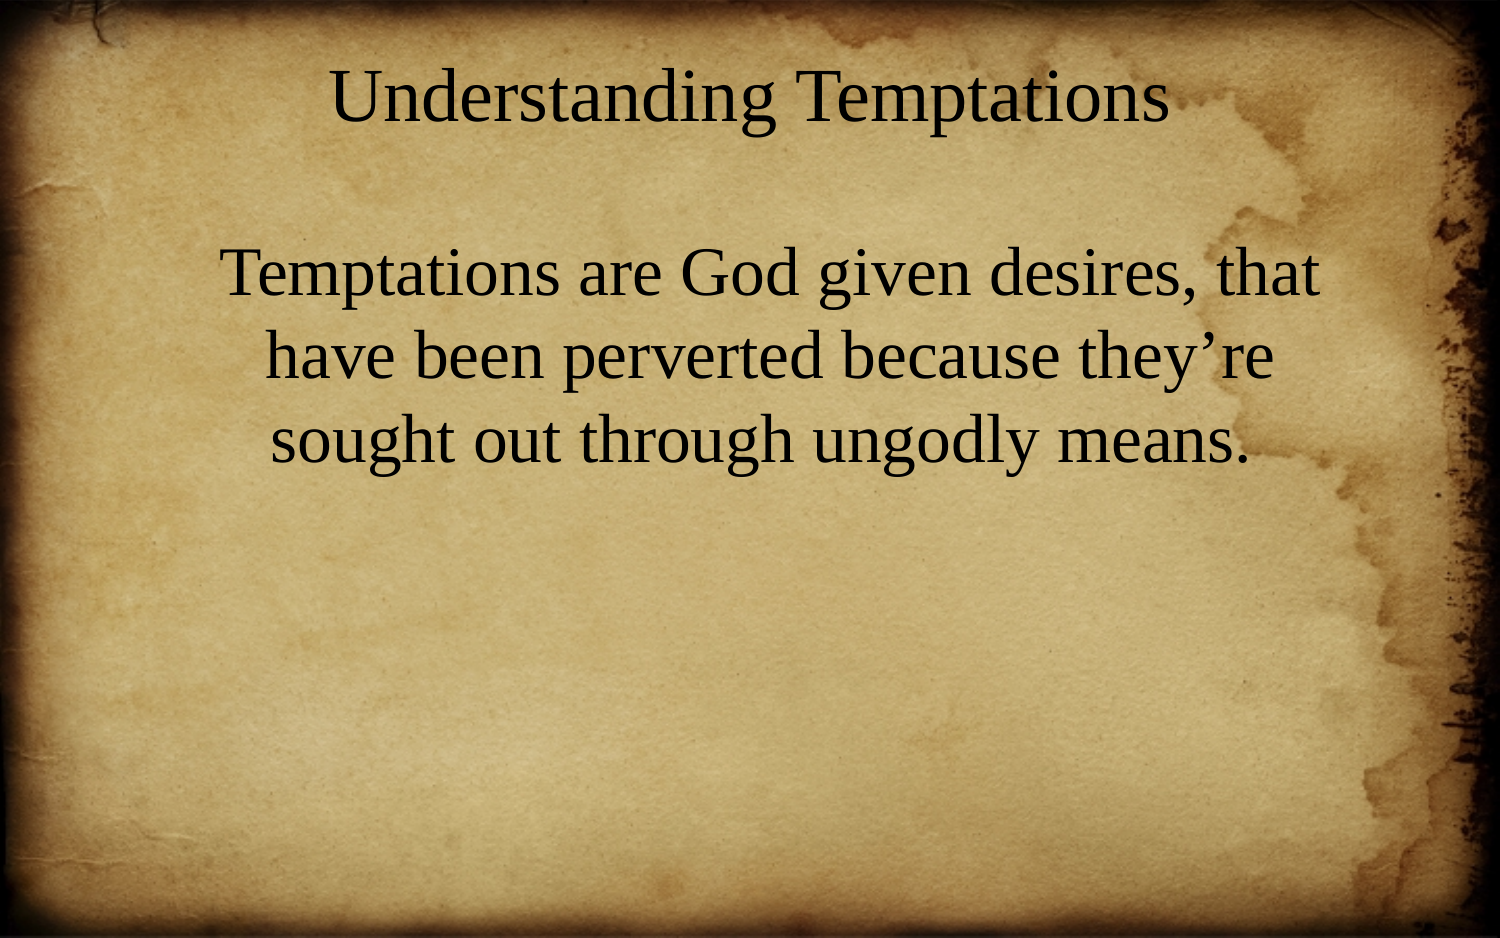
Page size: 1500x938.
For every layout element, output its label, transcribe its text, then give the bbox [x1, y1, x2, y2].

picture [0, 0, 1500, 938]
list Temptations are God given desires, that have been perverted because they’re sought out through ungodly means. [187, 218, 1355, 838]
title Understanding Temptations [75, 37, 1425, 194]
